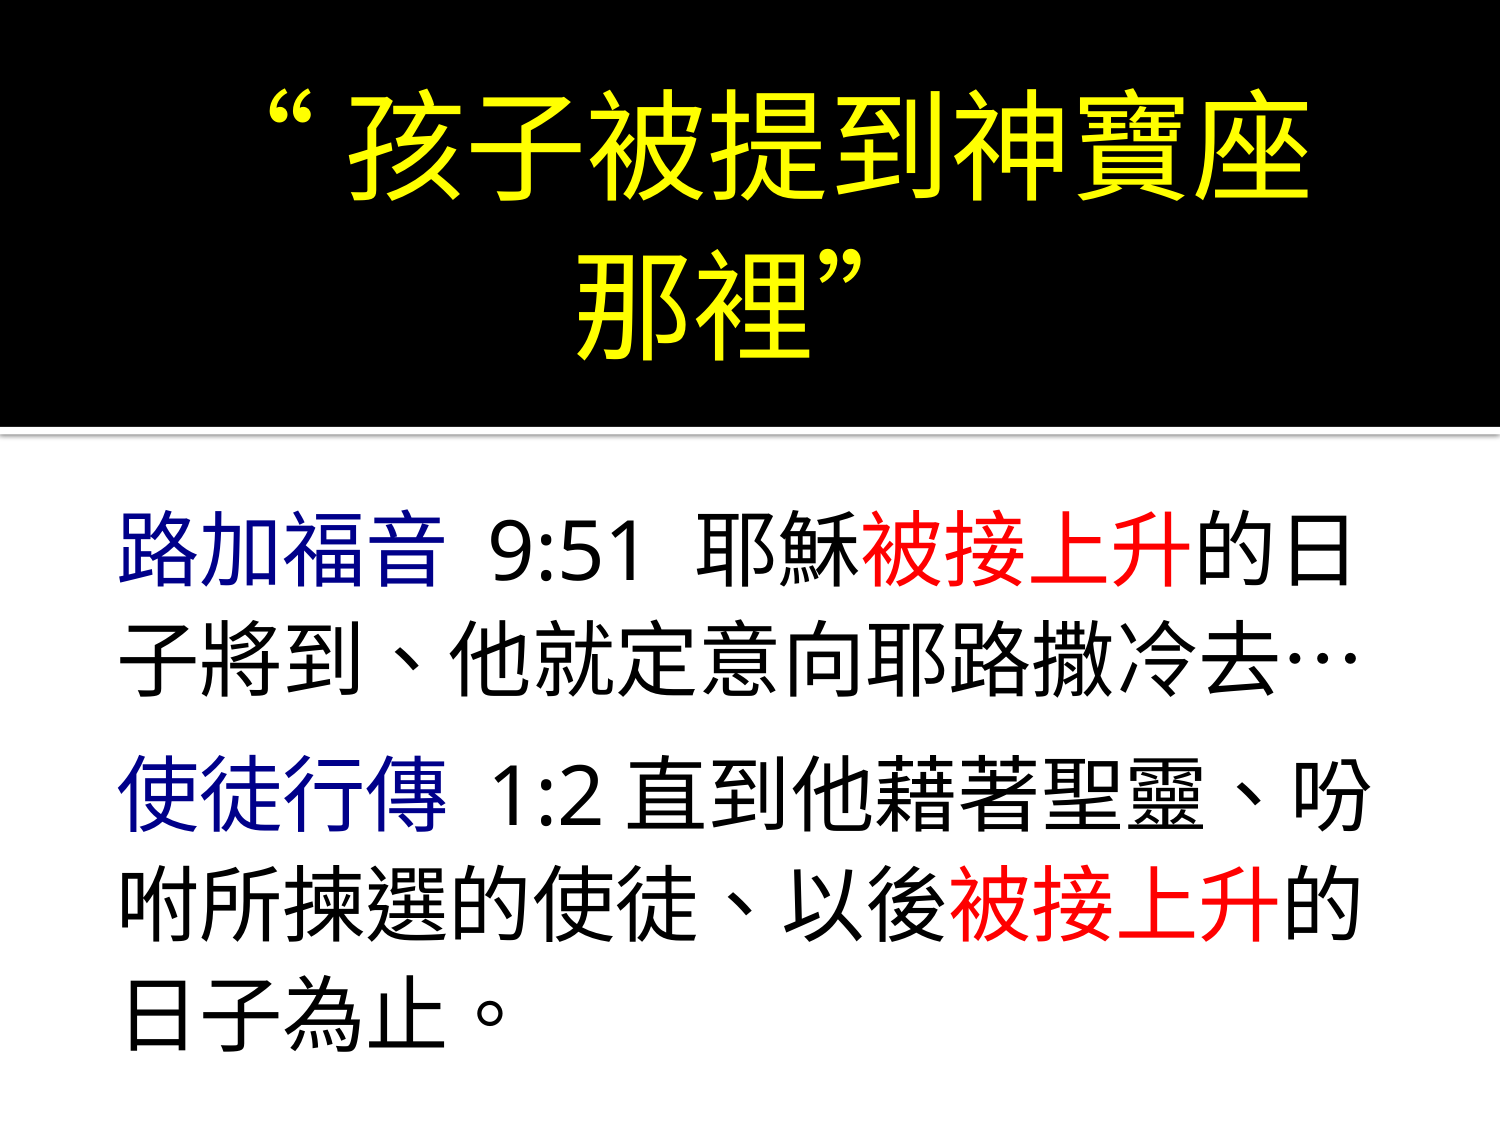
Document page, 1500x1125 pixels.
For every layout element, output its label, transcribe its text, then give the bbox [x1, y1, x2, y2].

title “孩子被提到神寶座那裡” [153, 55, 1356, 377]
list 路加福音 9:51 耶穌被接上升的日子將到、他就定意向耶路撒冷去… 使徒行傳 1:2直到他藉著聖靈、吩咐所揀選的使徒、以後被接上升的日子為止。 [92, 487, 1408, 1086]
